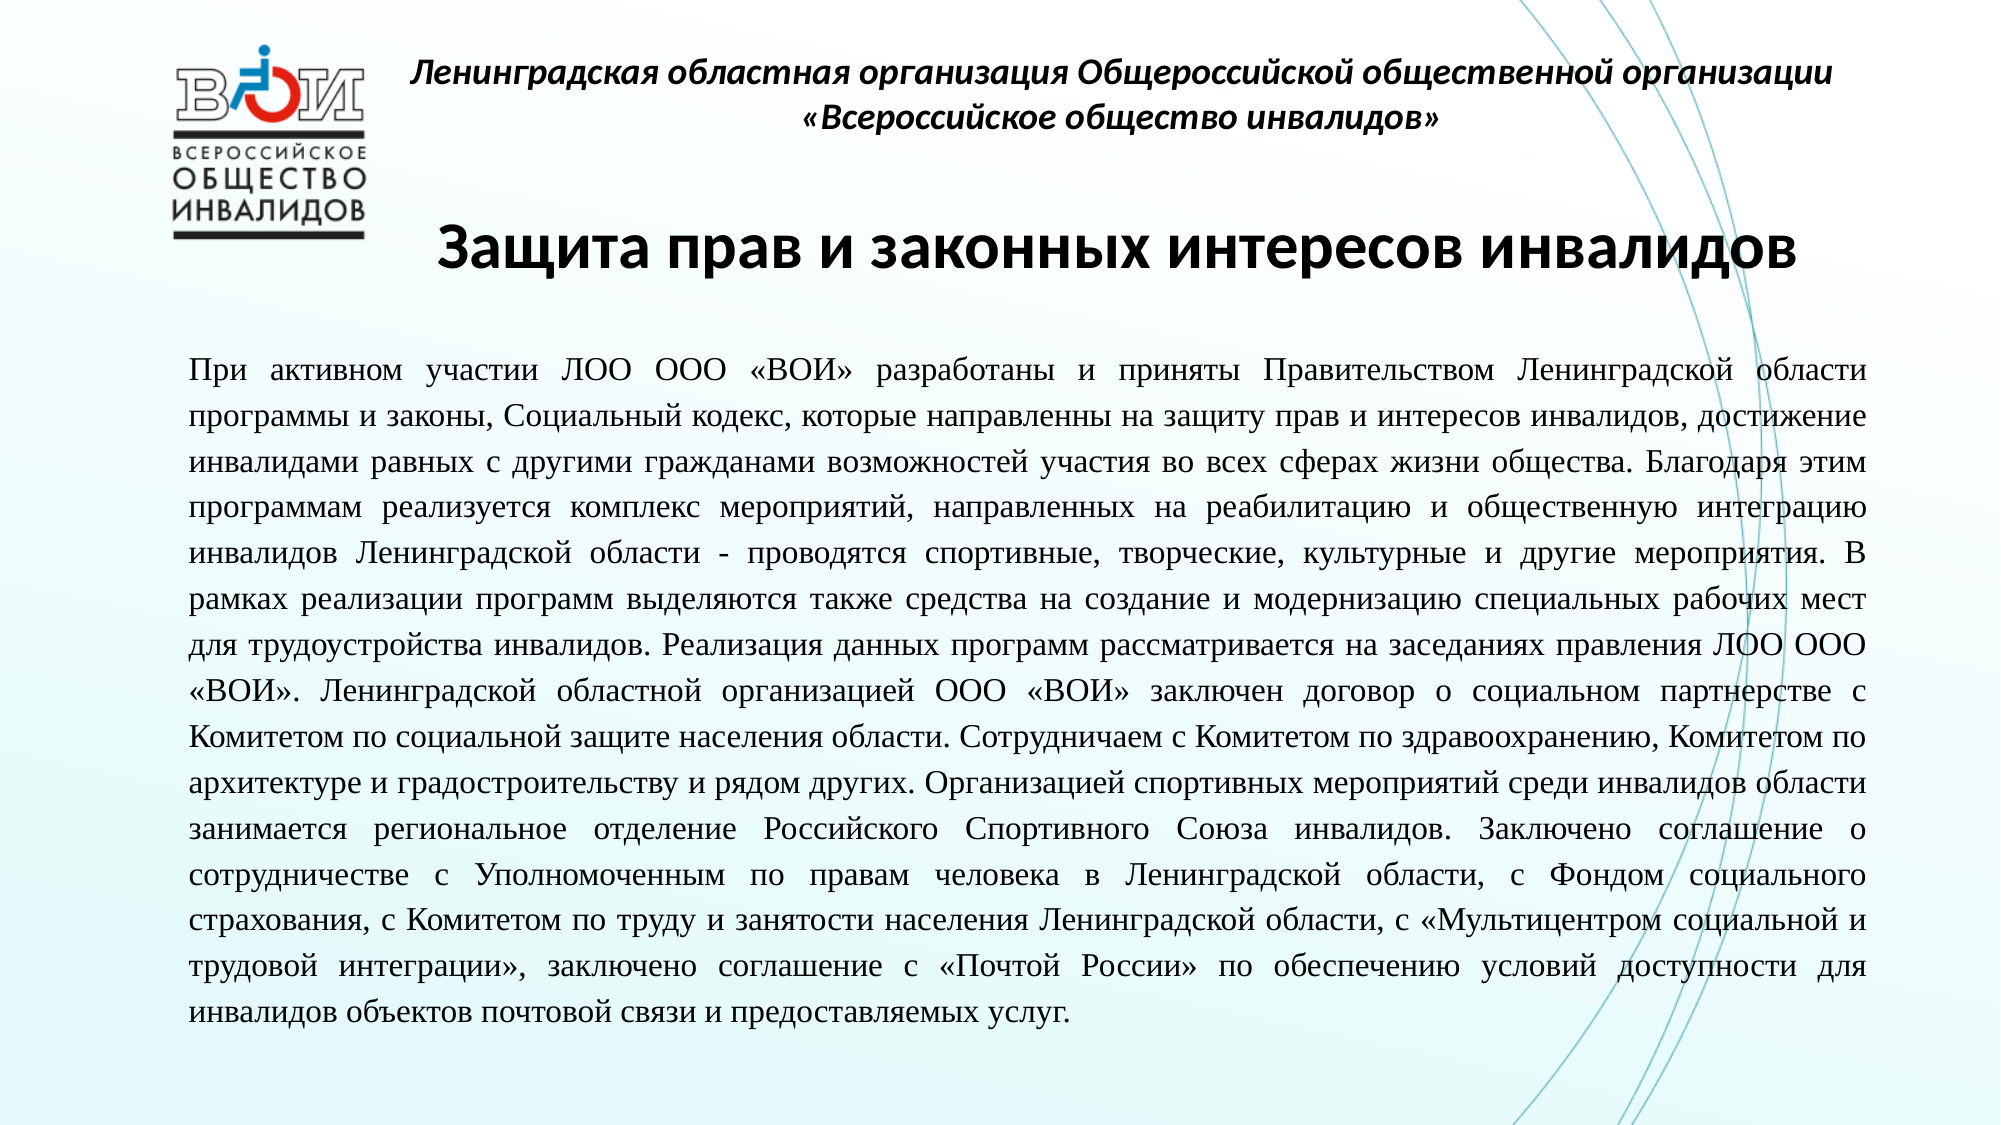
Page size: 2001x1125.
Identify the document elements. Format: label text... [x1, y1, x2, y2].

picture [0, 0, 2001, 1125]
title Защита прав и законных интересов инвалидов [336, 159, 1901, 334]
list При активном участии ЛОО ООО «ВОИ» разработаны и приняты Правительством Ленинградской области программы и законы, Социальный кодекс, которые направленны на защиту прав и интересов инвалидов, достижение инвалидами равных с другими гражданами возможностей участия во всех сферах жизни общества. Благодаря этим программам реализуется комплекс мероприятий, направленных на реабилитацию и общественную интеграцию инвалидов Ленинградской области - проводятся спортивные, творческие, культурные и другие мероприятия. В рамках реализации программ выделяются также средства на создание и модернизацию специальных рабочих мест для трудоустройства инвалидов. Реализация данных программ рассматривается на заседаниях правления ЛОО ООО «ВОИ». Ленинградской областной организацией ООО «ВОИ» заключен договор о социальном партнерстве с Комитетом по социальной защите населения области. Сотрудничаем с Комитетом по здравоохранению, Комитетом по архитектуре и градостроительству и рядом других. Организацией спортивных мероприятий среди инвалидов области занимается региональное отделение Российского Спортивного Союза инвалидов. Заключено соглашение о сотрудничестве с Уполномоченным по правам человека в Ленинградской области, с Фондом социального страхования, с Комитетом по труду и занятости населения Ленинградской области, с «Мультицентром социальной и трудовой интеграции», заключено соглашение с «Почтой России» по обеспечению условий доступности для инвалидов объектов почтовой связи и предоставляемых услуг. [98, 333, 1885, 1066]
text_box Ленинградская областная организация Общероссийской общественной организации «Всероссийское общество инвалидов» [377, 0, 1867, 188]
